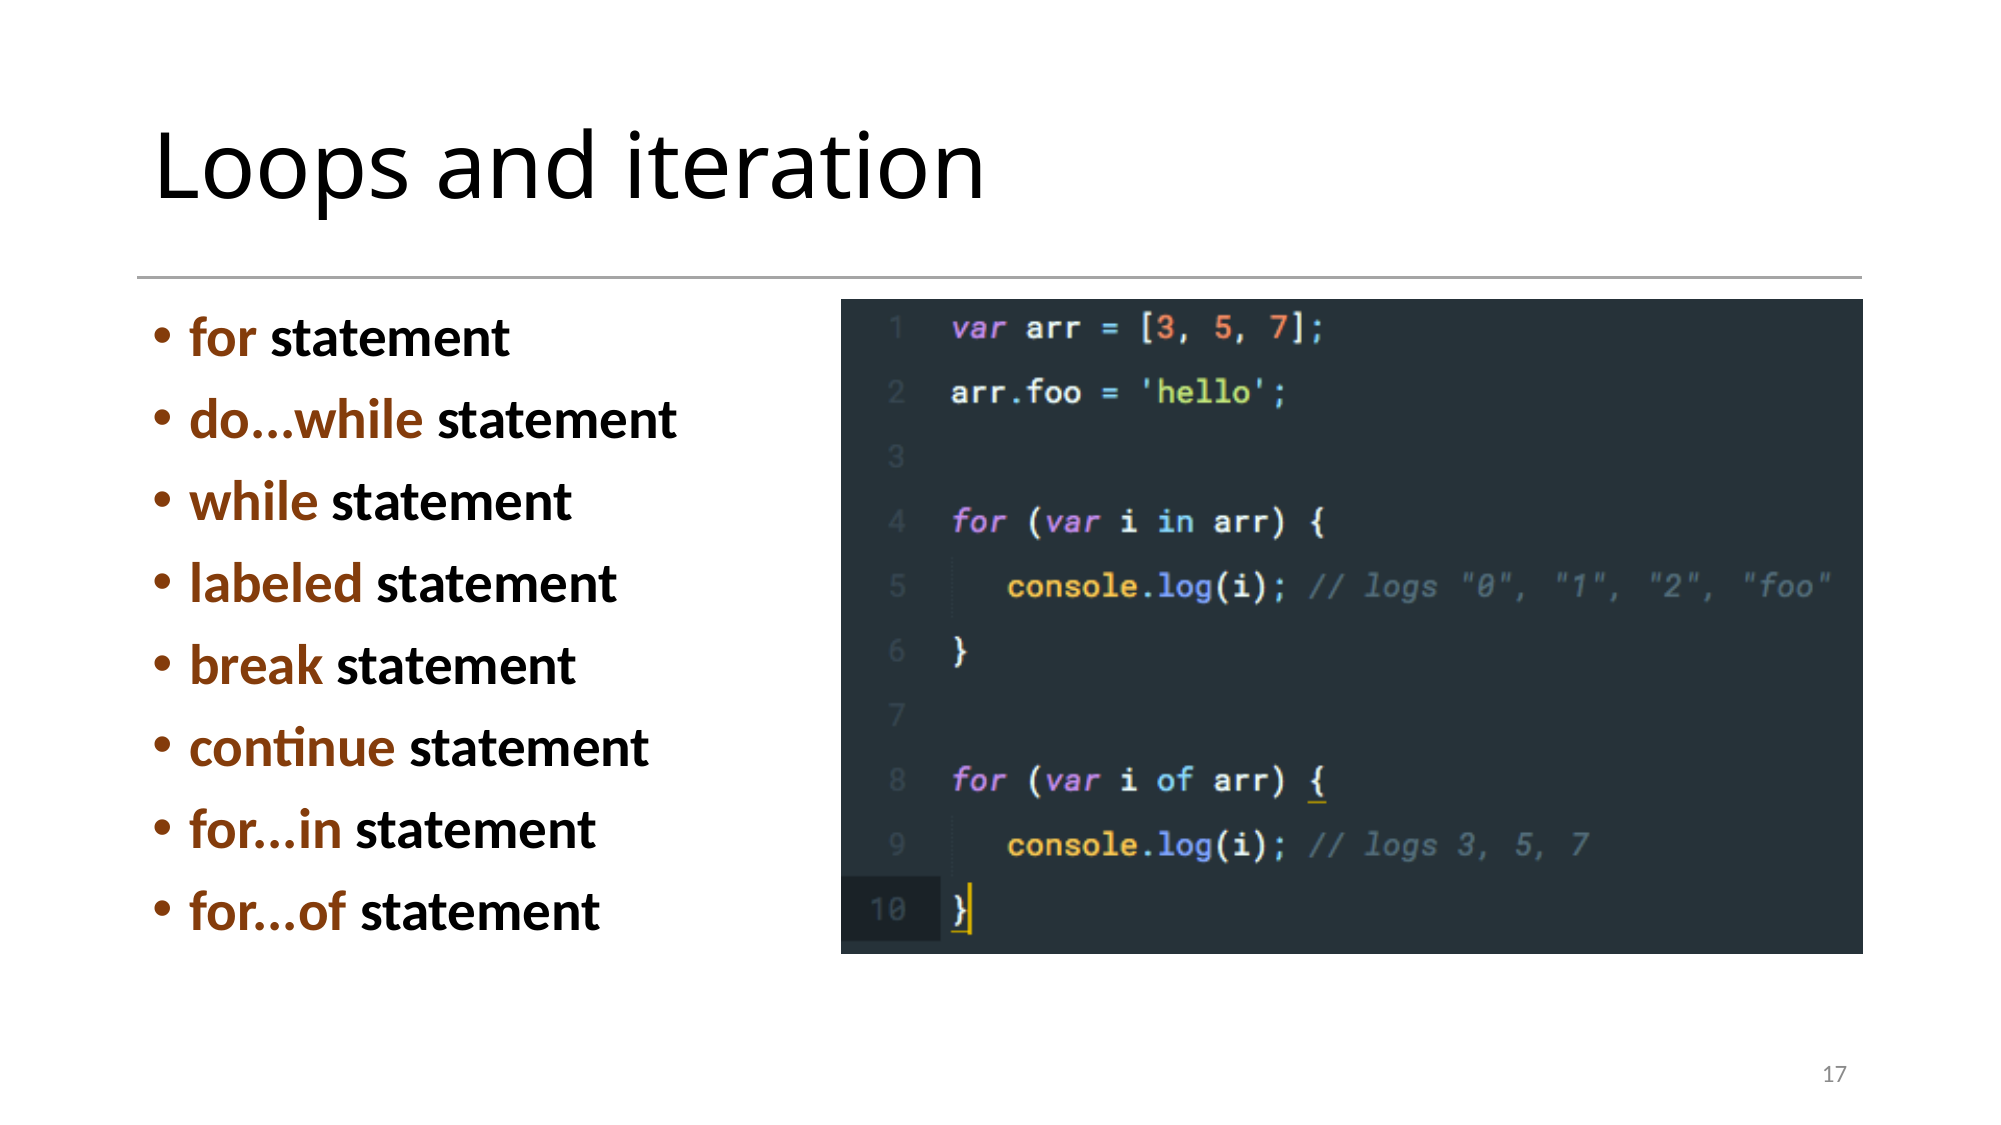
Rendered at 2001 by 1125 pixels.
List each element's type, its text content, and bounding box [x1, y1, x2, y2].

title Loops and iteration [137, 59, 1863, 278]
picture [841, 299, 1863, 954]
slide_number 17 [1412, 1042, 1863, 1103]
list for statement do...while statement while statement labeled statement break statement continue statement for...in statement for...of statement [137, 299, 1863, 1014]
